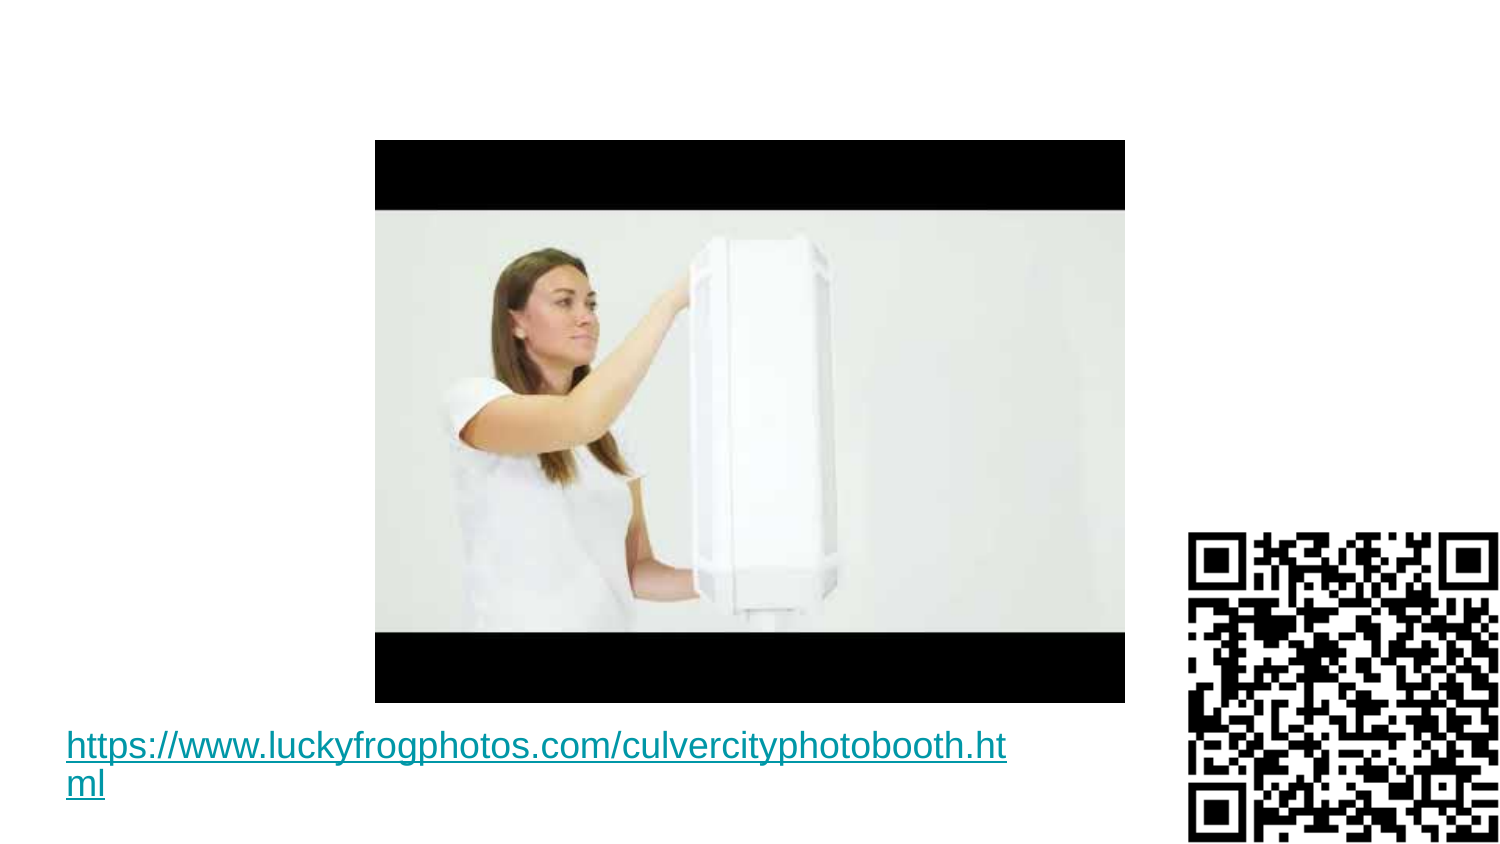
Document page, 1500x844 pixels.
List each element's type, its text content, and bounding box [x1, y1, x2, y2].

picture [1187, 530, 1500, 844]
list https://www.luckyfrogphotos.com/culvercityphotobooth.html [51, 694, 1036, 794]
picture [374, 140, 1126, 704]
